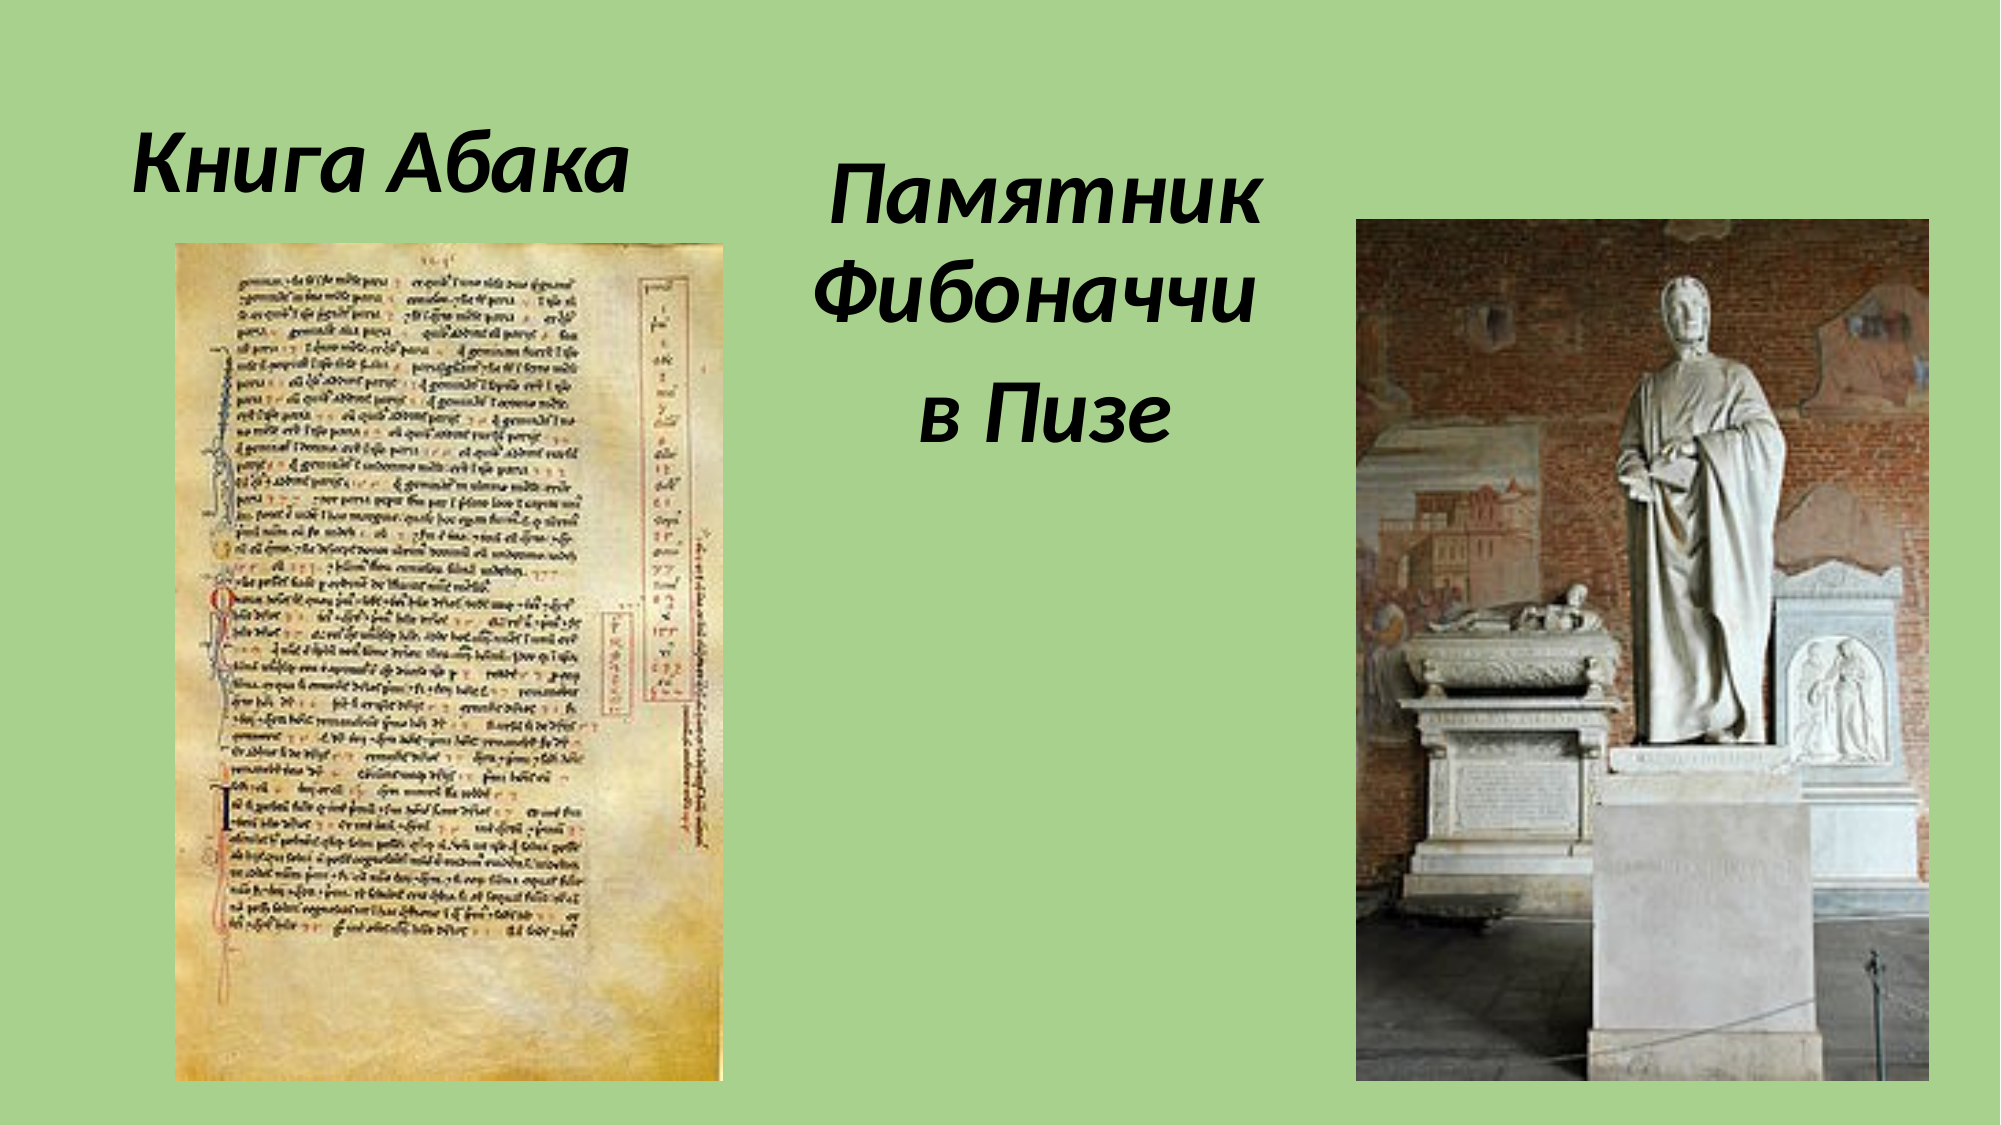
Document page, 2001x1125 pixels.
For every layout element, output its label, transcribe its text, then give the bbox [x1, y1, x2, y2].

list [175, 243, 723, 1081]
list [1356, 220, 1929, 1081]
list Памятник Фибоначчи в Пизе [732, 84, 1358, 470]
list Книга Абака [115, 84, 732, 220]
